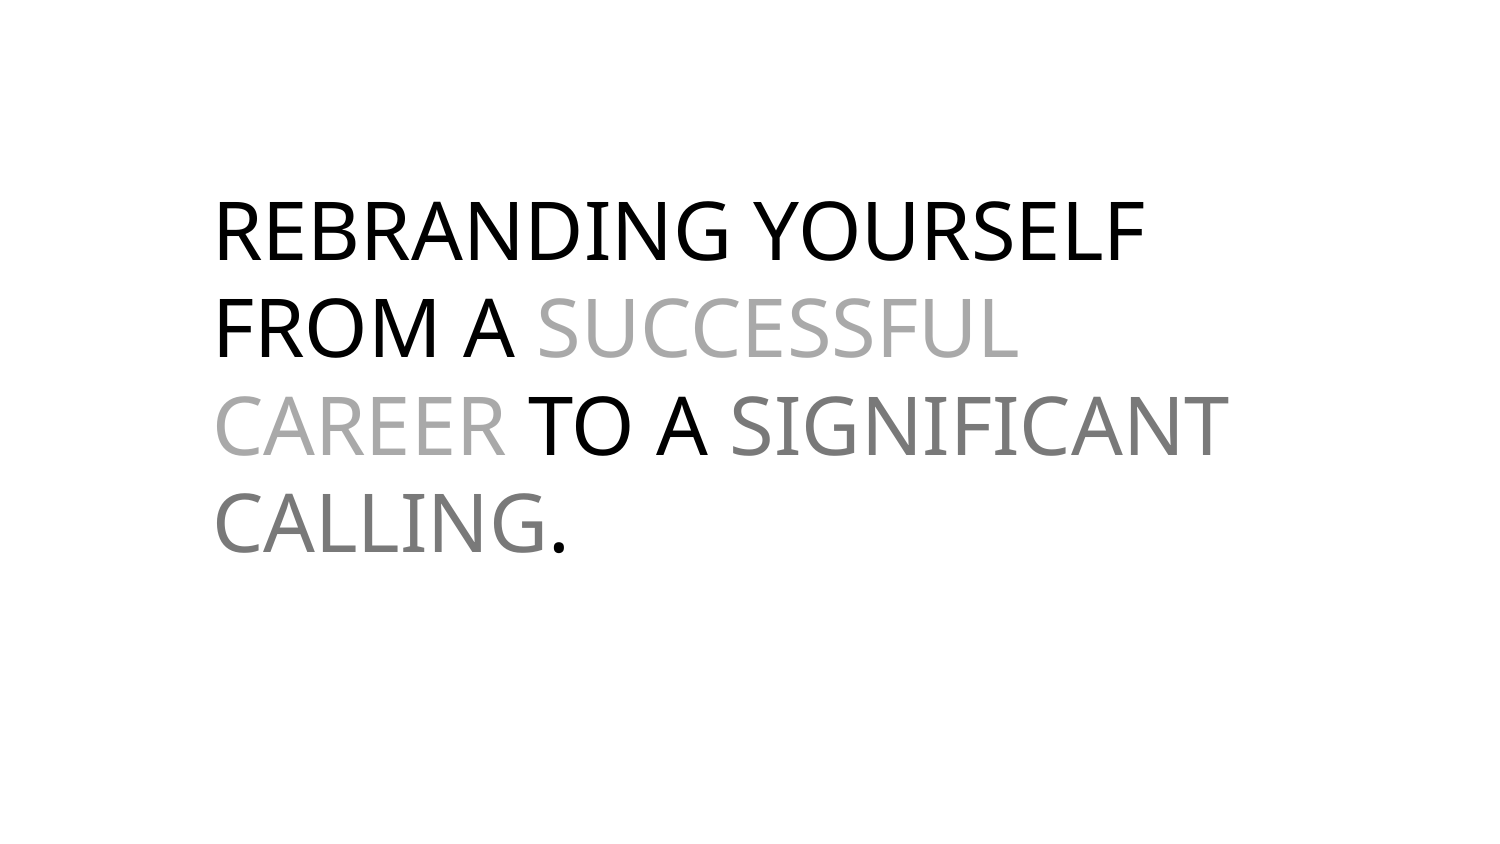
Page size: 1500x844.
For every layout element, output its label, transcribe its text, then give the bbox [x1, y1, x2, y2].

subtitle REBRANDING YOURSELF FROM A SUCCESSFUL CAREER TO A SIGNIFICANT CALLING. [197, 164, 1274, 736]
